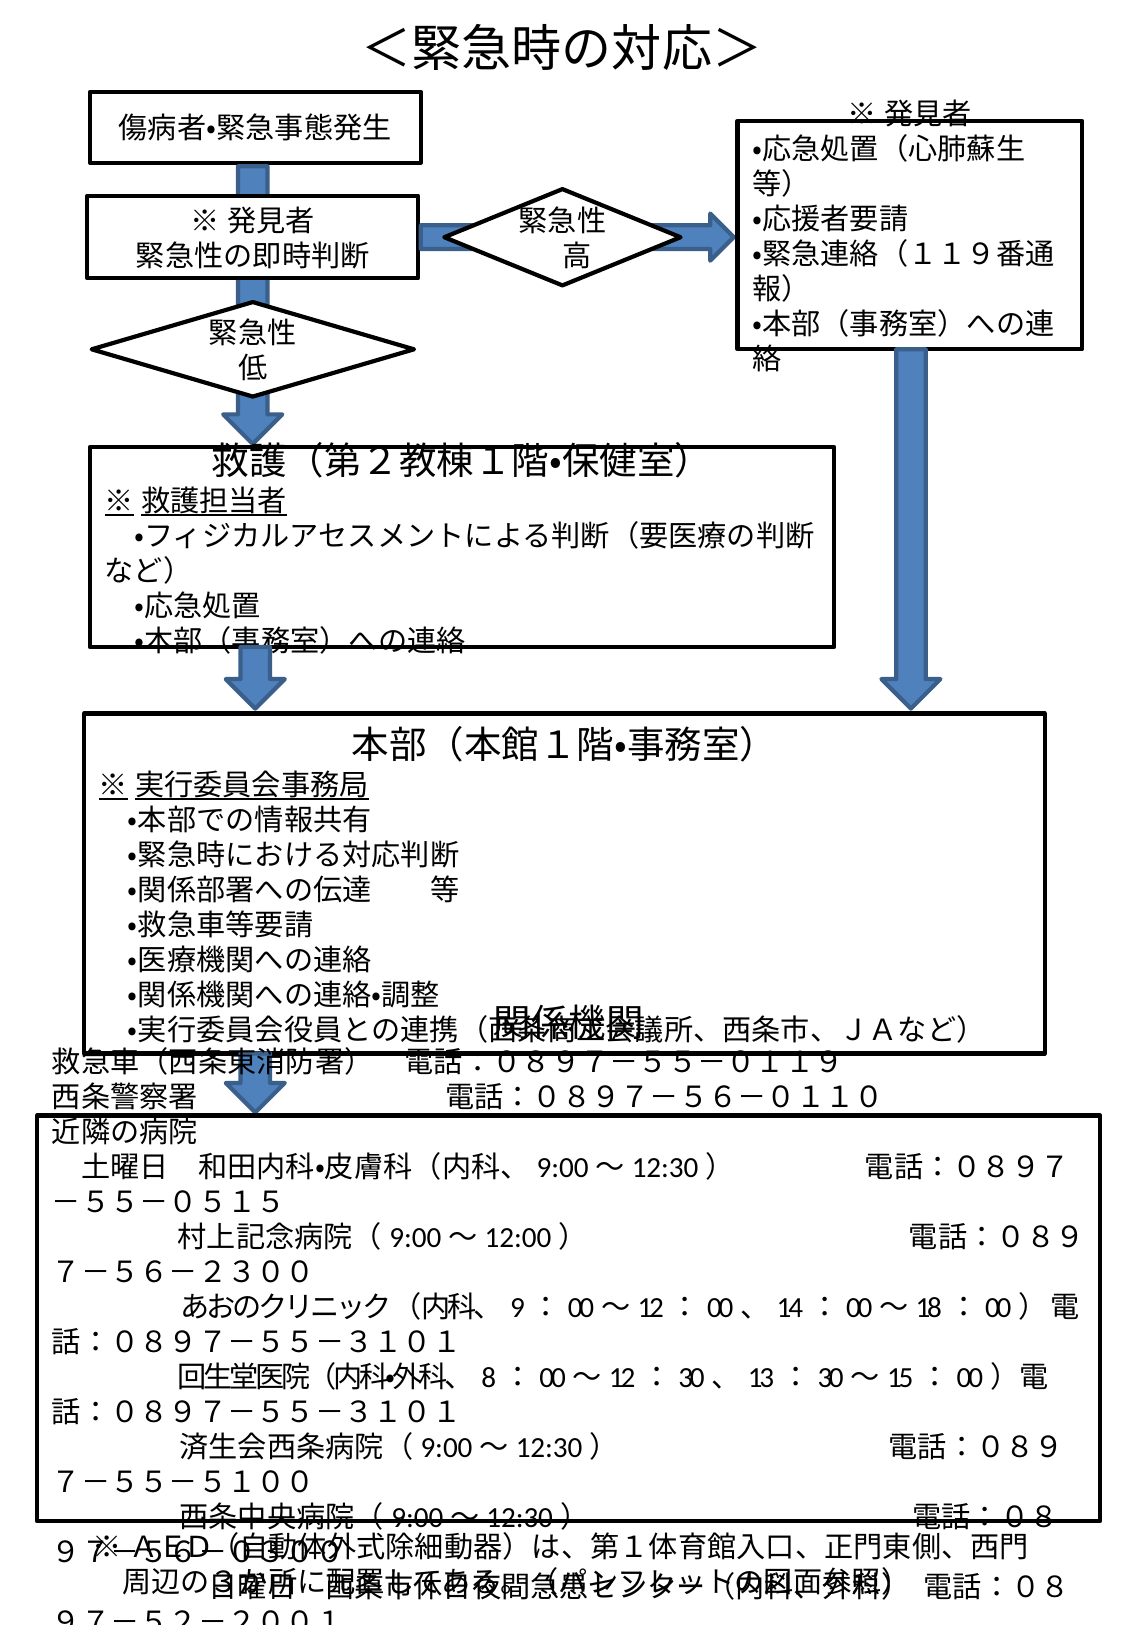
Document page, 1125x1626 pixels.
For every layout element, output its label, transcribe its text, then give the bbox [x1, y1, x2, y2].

text_box ※発見者 緊急性の即時判断 [85, 194, 420, 280]
text_box ＜緊急時の対応＞ [347, 9, 777, 84]
text_box [235, 280, 270, 304]
text_box [879, 347, 943, 711]
text_box [221, 394, 285, 445]
text_box 傷病者・緊急事態発生 [88, 90, 423, 165]
text_box [223, 644, 287, 711]
text_box [223, 1051, 287, 1113]
text_box 緊急性 低 [89, 300, 417, 399]
text_box [418, 223, 472, 252]
text_box 関係機関 救急車（西条東消防署） 電話：０８９７－５５－０１１９ 西条警察署 電話：０８９７－５６－０１１０ 近隣の病院 土曜日 和田内科・皮膚科（内科、9:00～12:30） 電話：０８９７－５５－０５１５ 村上記念病院（9:00～12:00） 電話：０８９７－５６－２３００ あおのクリニック（内科、9：00～12：00、14：00～18：00）電話：０８９７－５５－３１０１ 回生堂医院（内科・外科、8：00～12：30、13：30～15：00）電話：０８９７－５５－３１０１ 済生会西条病院（9:00～12:30） 電話：０８９７－５５－５１００ 西条中央病院（9:00～12:30） 電話：０８９７－５６－０３００ 日曜日 西条市休日夜間急患センター（内科、外科） 電話：０８９７－５２－２００１ [35, 1113, 1102, 1523]
text_box ※ＡＥⅮ（自動体外式除細動器）は、第１体育館入口、正門東側、西門周辺の３か所に配置してある。（パンフレットの図面参照） [78, 1521, 1047, 1606]
text_box 救護（第２教棟１階・保健室） ※救護担当者 ・フィジカルアセスメントによる判断（要医療の判断など） ・応急処置 ・本部（事務室）への連絡 [88, 445, 836, 649]
text_box ※発見者 ・応急処置（心肺蘇生等） ・応援者要請 ・緊急連絡（１１９番通報） ・本部（事務室）への連絡 [735, 119, 1084, 351]
text_box 緊急性 高 [442, 187, 683, 288]
text_box 本部（本館１階・事務室） ※実行委員会事務局 ・本部での情報共有 ・緊急時における対応判断 ・関係部署への伝達 等 ・救急車等要請 ・医療機関への連絡 ・関係機関への連絡・調整 ・実行委員会役員との連携（西条商工会議所、西条市、ＪＡなど） [82, 711, 1047, 1056]
text_box [235, 164, 270, 194]
text_box [653, 211, 735, 263]
